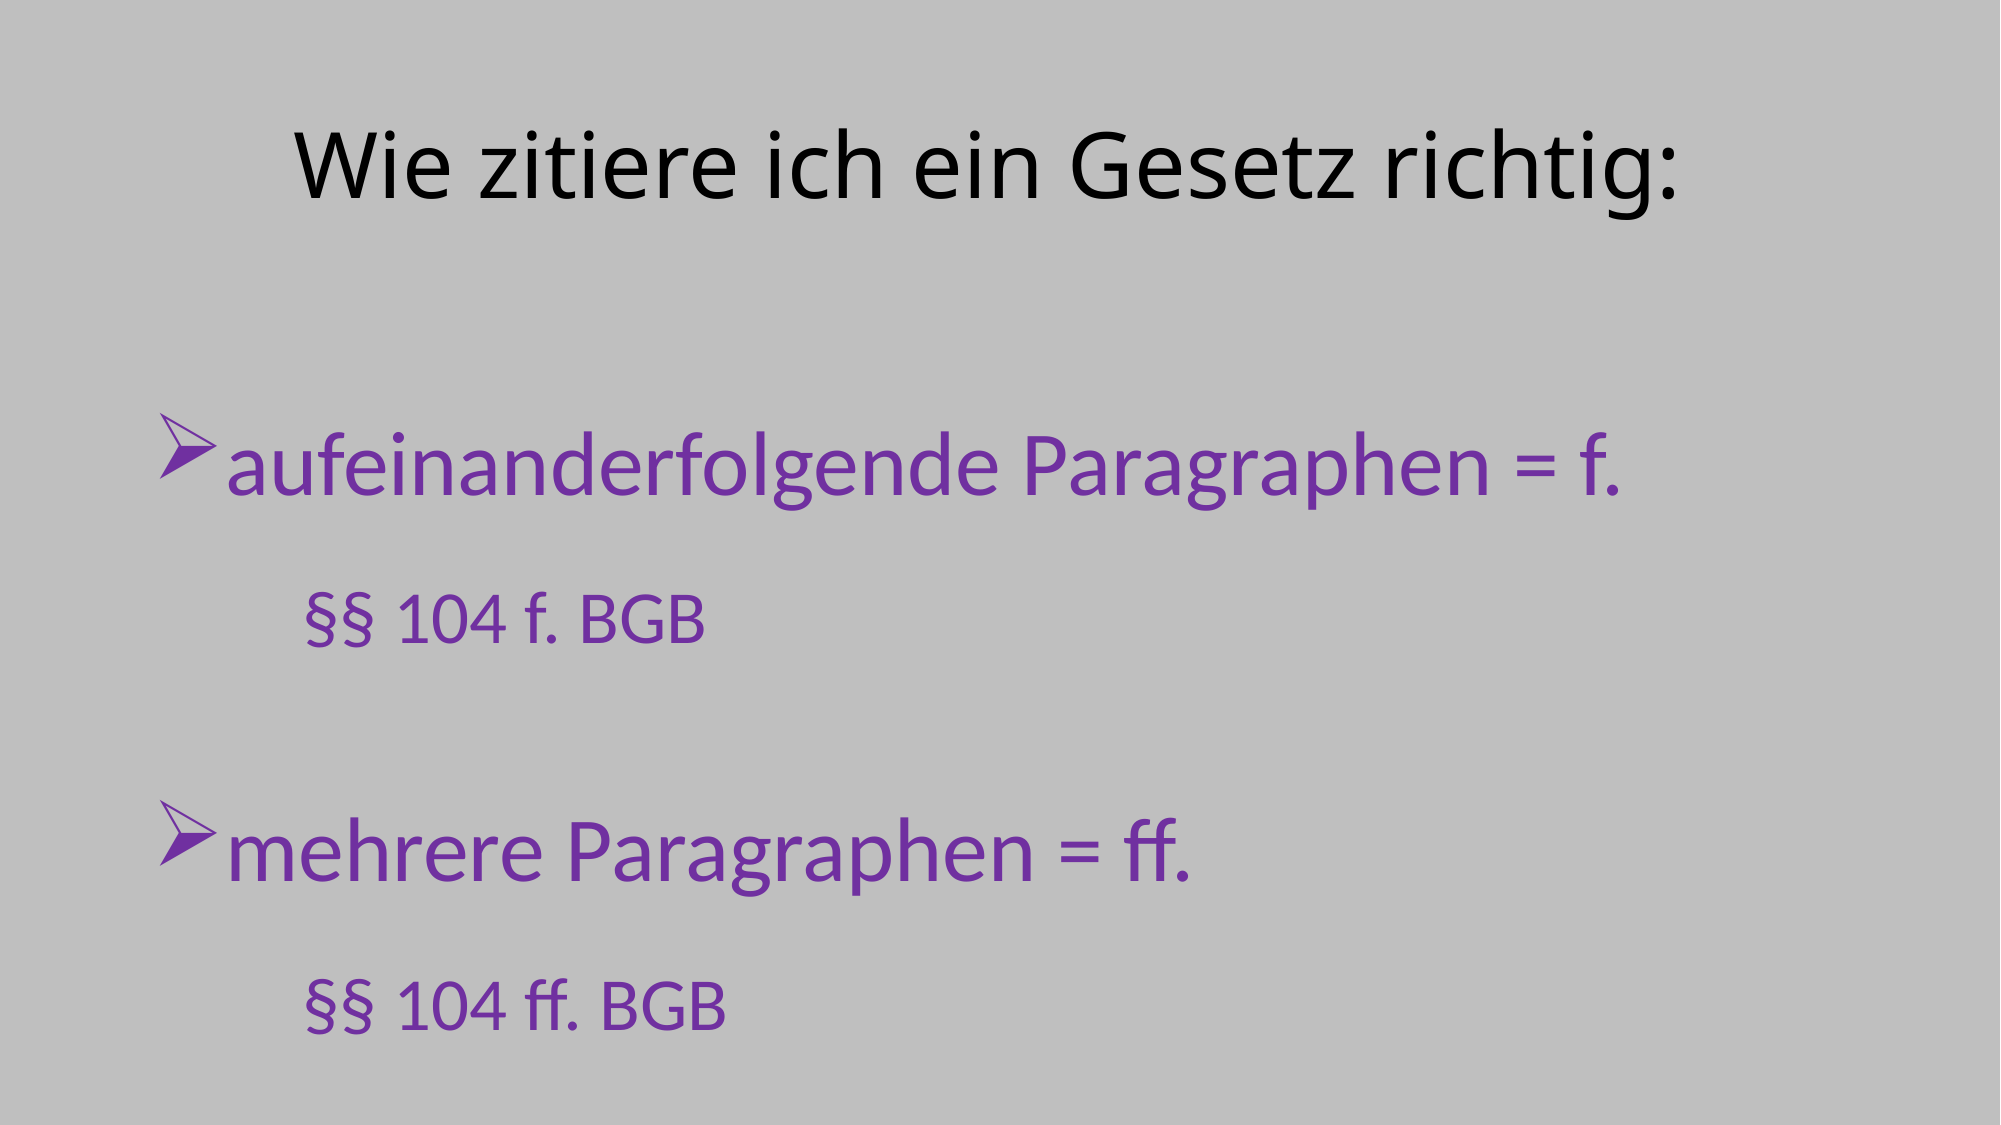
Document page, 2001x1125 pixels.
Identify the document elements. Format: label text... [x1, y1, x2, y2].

list aufeinanderfolgende Paragraphen = f. §§ 104 f. BGB mehrere Paragraphen = ff. §§ 104 ff. BGB [137, 340, 1863, 1125]
title Wie zitiere ich ein Gesetz richtig: [137, 59, 1863, 278]
